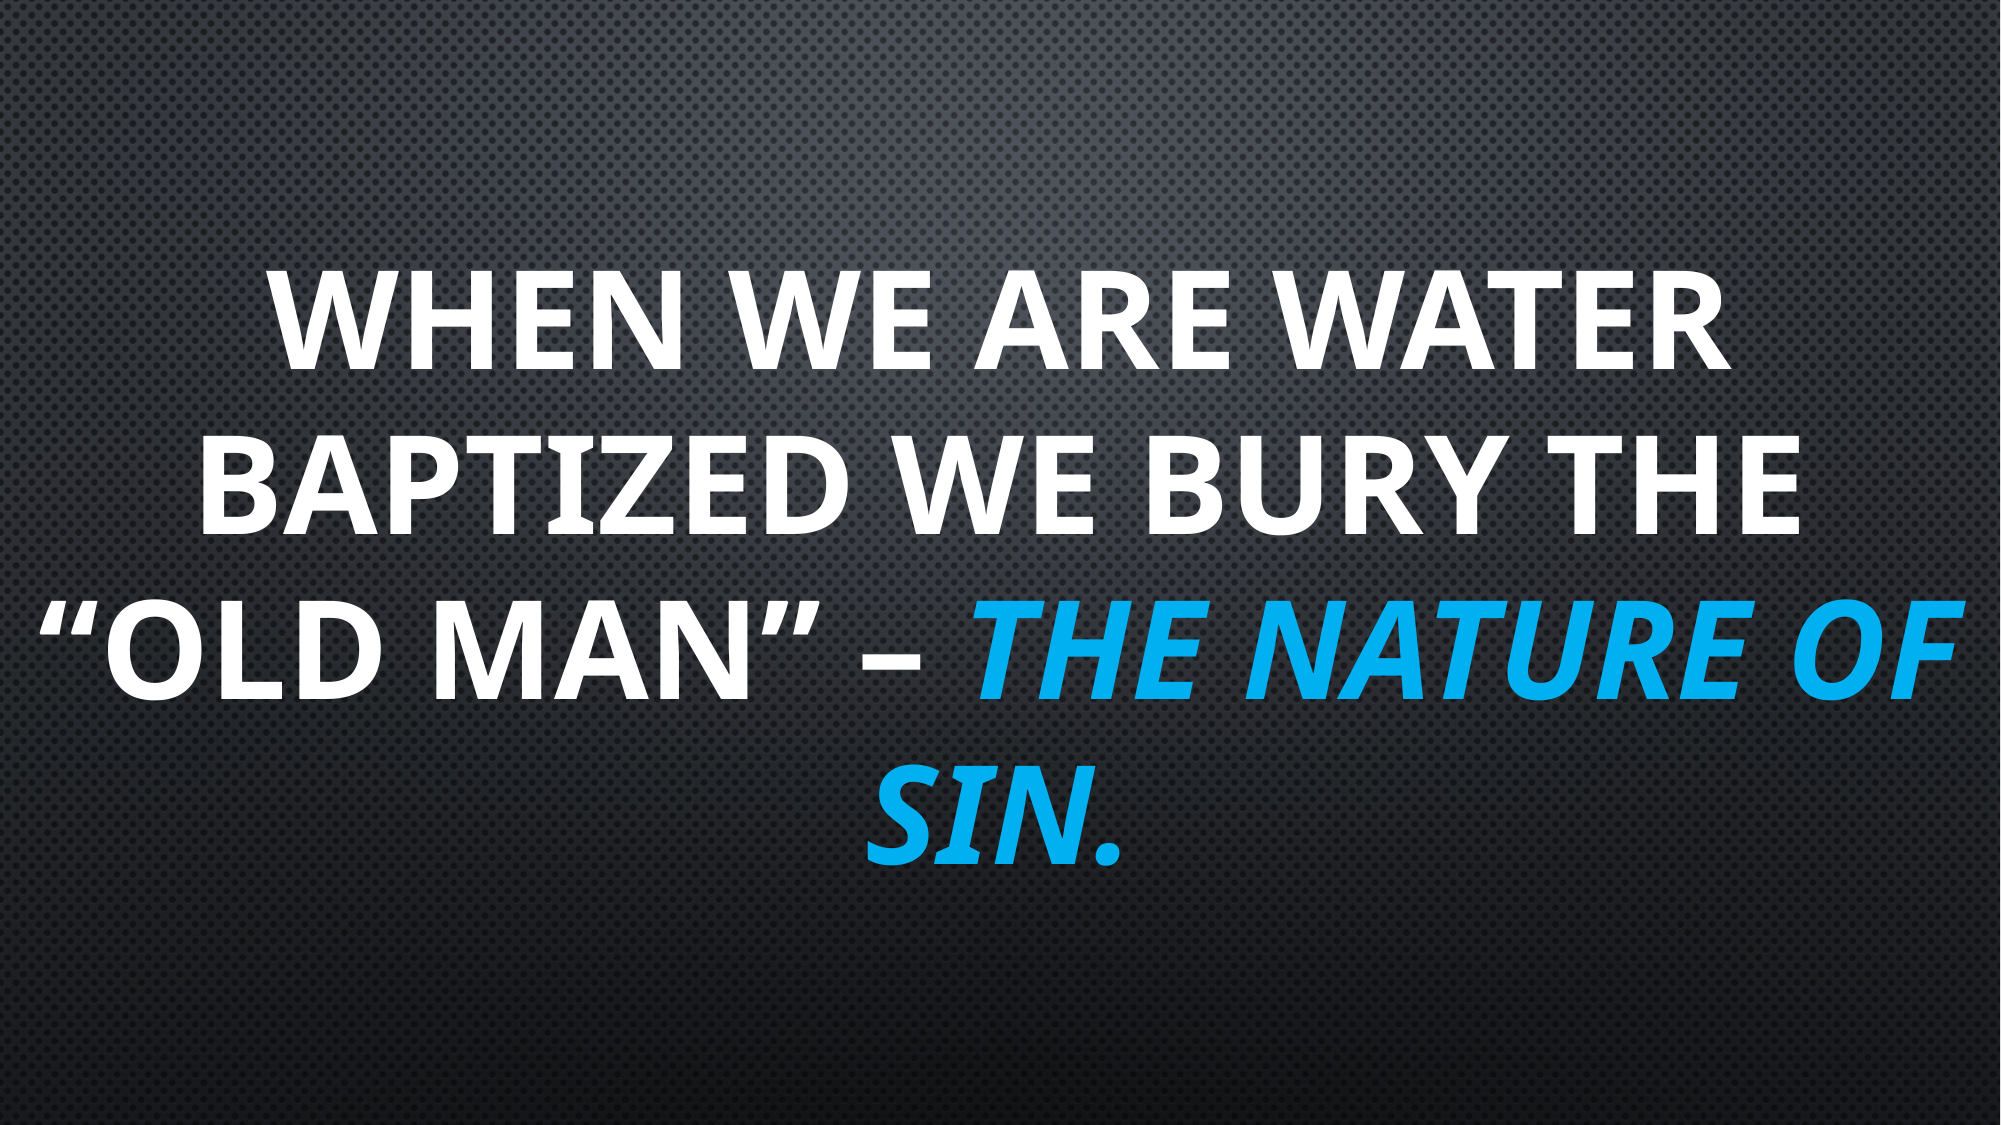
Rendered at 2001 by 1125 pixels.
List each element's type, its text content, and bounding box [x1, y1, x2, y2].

title When we are water baptized we bury the “old man” – the nature of sin. [0, 0, 2000, 1125]
